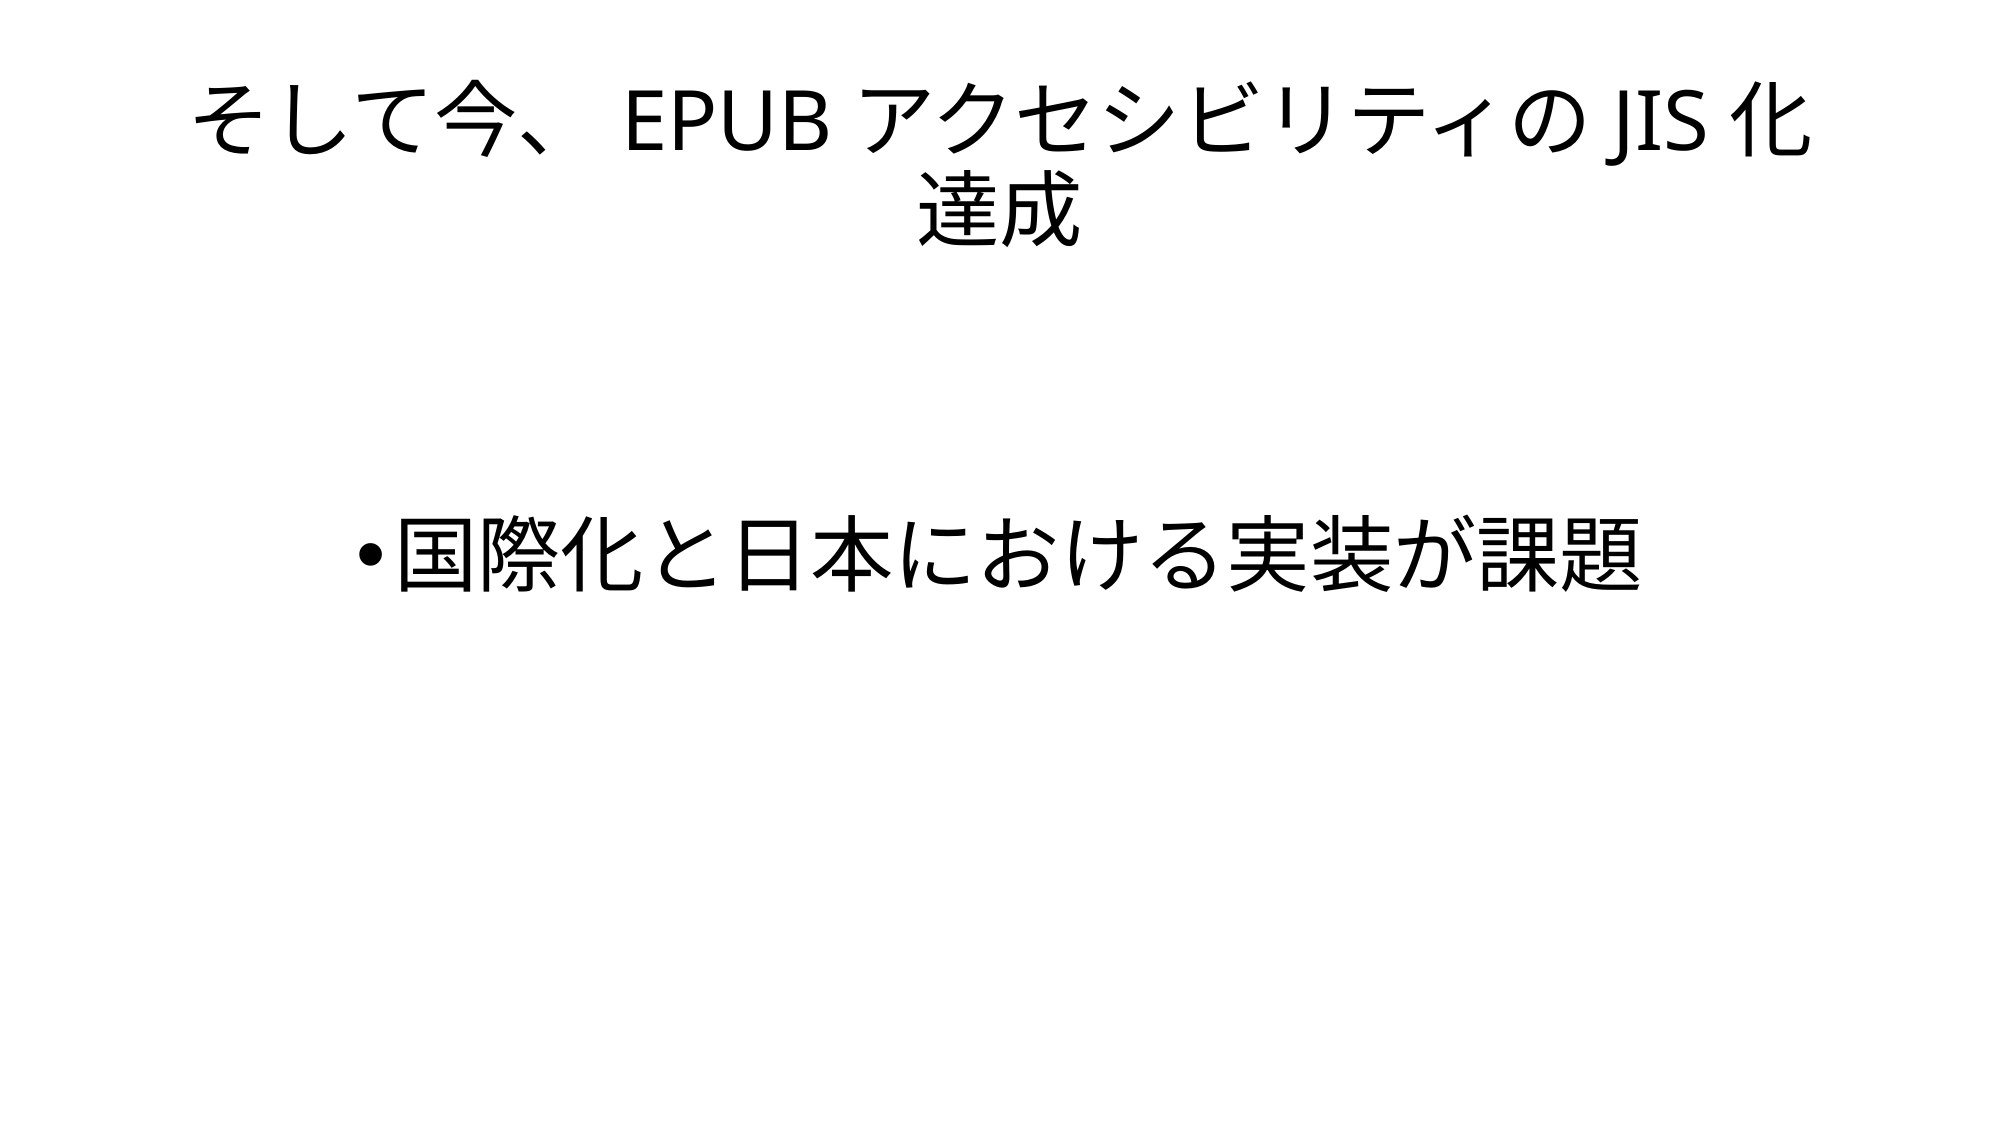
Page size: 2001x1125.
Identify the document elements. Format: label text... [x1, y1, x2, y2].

list 国際化と日本における実装が課題 [137, 505, 1863, 1014]
title そして今、EPUBアクセシビリティのJIS化達成 [137, 59, 1863, 278]
